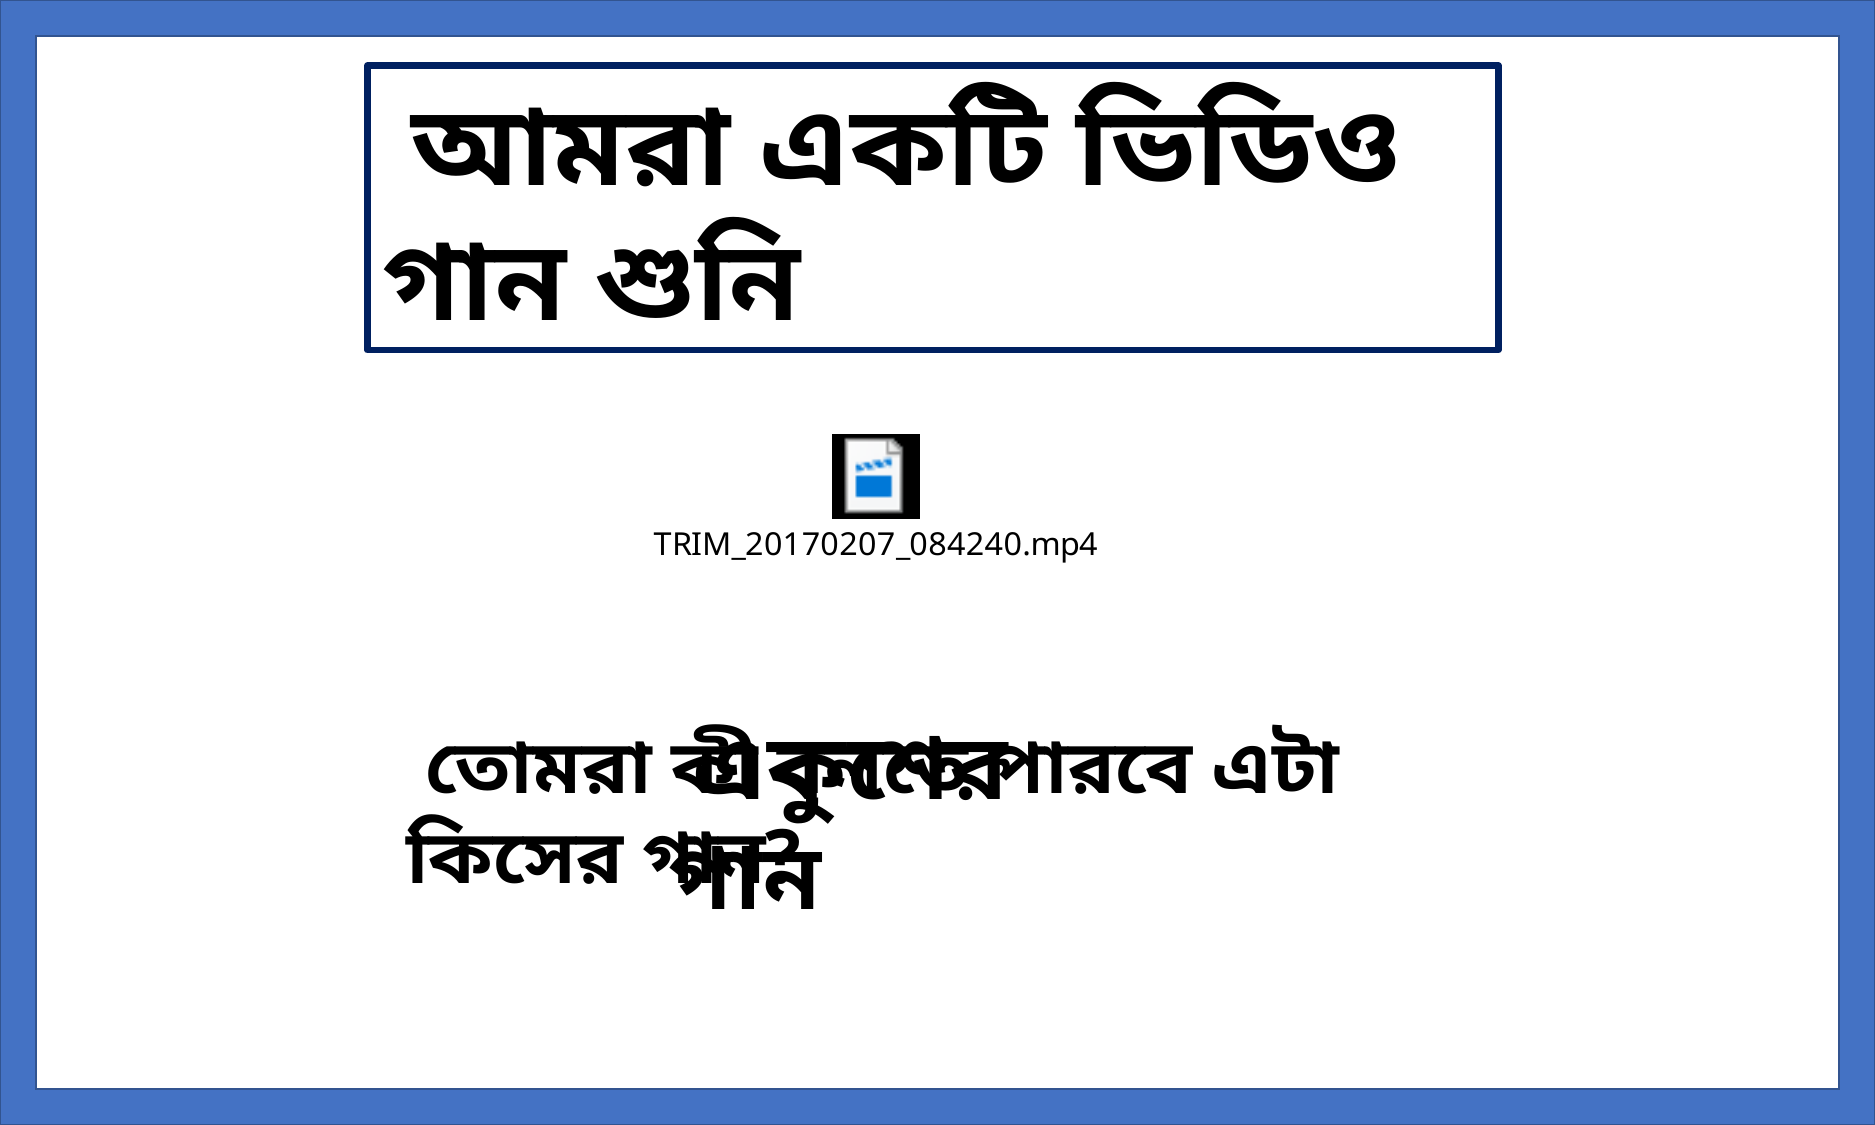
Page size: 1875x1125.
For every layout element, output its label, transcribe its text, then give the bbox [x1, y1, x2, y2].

text_box আমরা একটি ভিডিও গান শুনি [367, 65, 1499, 351]
text_box তোমরা কী বলতে পারবে এটা কিসের গান? [1093, 710, 1442, 906]
text_box তোমরা কী বলতে পারবে এটা কিসের গান? [391, 710, 654, 906]
text_box একুশের গান [654, 700, 1093, 936]
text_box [625, 434, 1127, 575]
